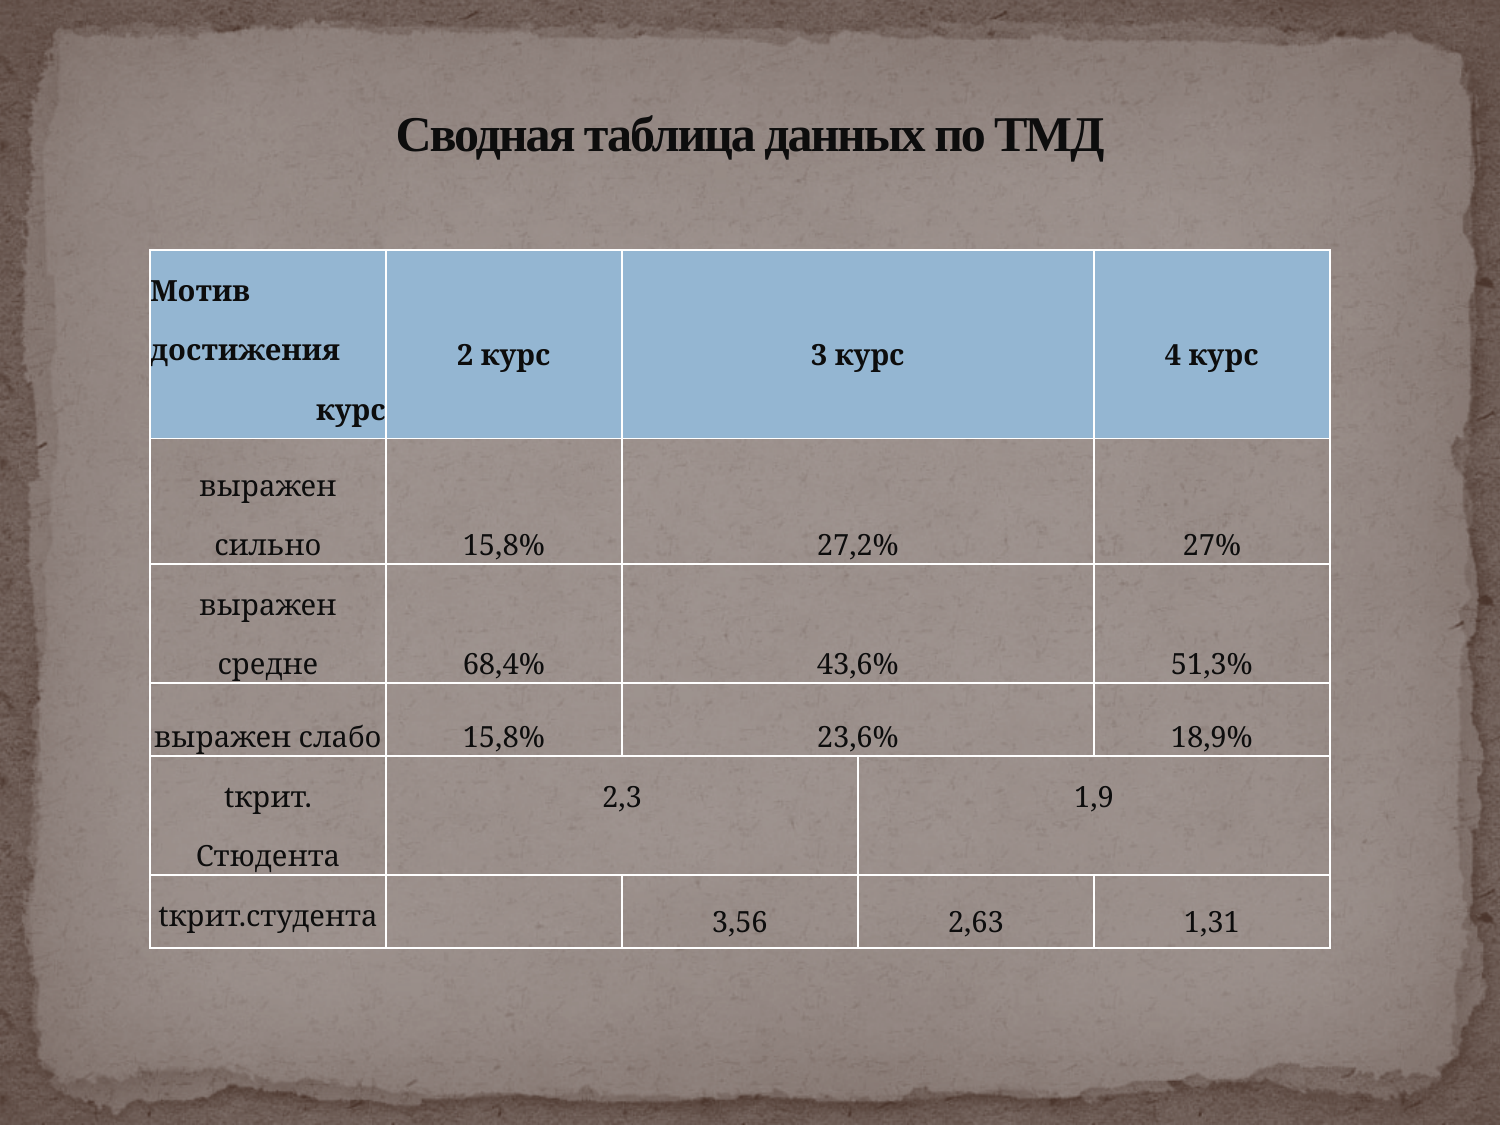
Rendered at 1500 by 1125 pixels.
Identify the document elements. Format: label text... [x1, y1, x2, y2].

table_cell 18,9% [1095, 684, 1329, 755]
table_cell 1,9 [859, 757, 1329, 874]
table_cell 3,56 [623, 876, 857, 947]
table_header 3 курс [623, 251, 1093, 438]
table_cell 15,8% [387, 684, 621, 755]
table_cell выражен сильно [151, 439, 385, 563]
table_cell 27% [1095, 439, 1329, 563]
table_cell tкрит.студента [151, 876, 385, 947]
table_cell 2,3 [387, 757, 857, 874]
table_cell 68,4% [387, 565, 621, 682]
table_cell 43,6% [623, 565, 1093, 682]
table_cell 51,3% [1095, 565, 1329, 682]
table_cell 15,8% [387, 439, 621, 563]
table_cell 27,2% [623, 439, 1093, 563]
table_header 2 курс [387, 251, 621, 438]
table_header 4 курс [1095, 251, 1329, 438]
table_cell [387, 876, 621, 947]
table_cell выражен средне [151, 565, 385, 682]
table_cell 23,6% [623, 684, 1093, 755]
table_cell 2,63 [859, 876, 1093, 947]
table_cell 1,31 [1095, 876, 1329, 947]
table_header Мотив достижения курс [151, 251, 385, 438]
table_cell tкрит. Стюдента [151, 757, 385, 874]
table_cell выражен слабо [151, 684, 385, 755]
title Сводная таблица данных по ТМД [74, 24, 1425, 225]
